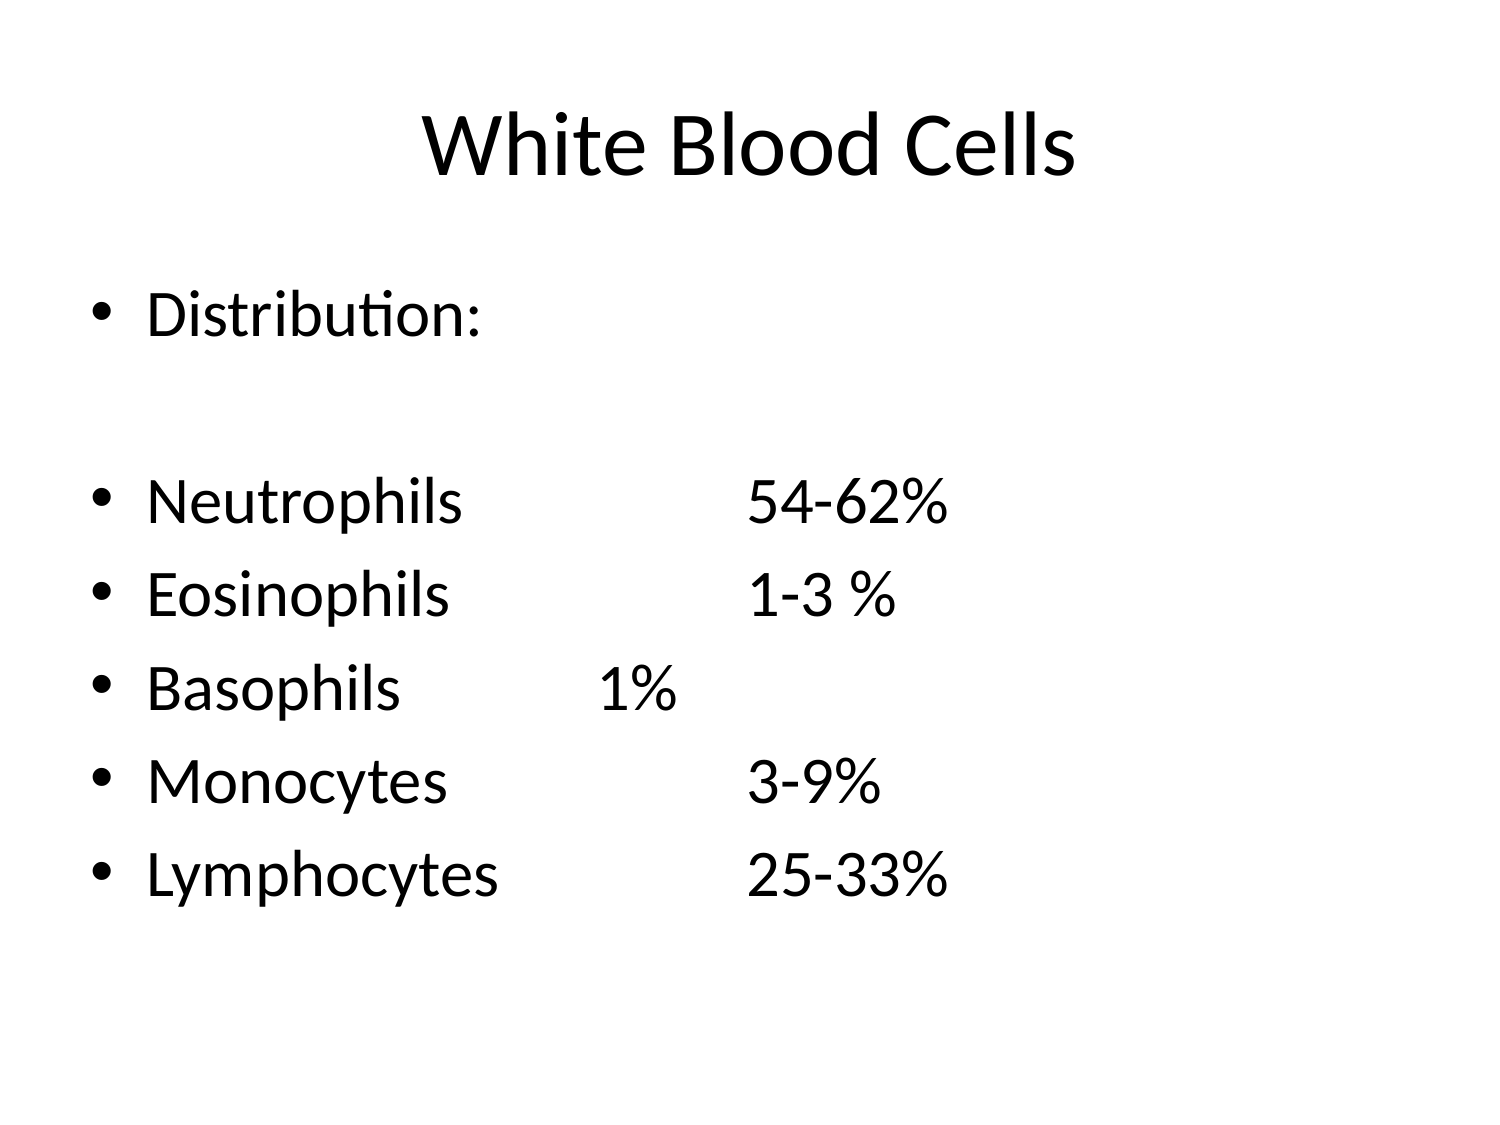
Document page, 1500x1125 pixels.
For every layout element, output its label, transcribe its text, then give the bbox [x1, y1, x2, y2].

title White Blood Cells [75, 45, 1425, 233]
list Distribution: Neutrophils 54-62% Eosinophils 1-3 % Basophils 1% Monocytes 3-9% Lymphocytes 25-33% [75, 262, 1425, 1005]
